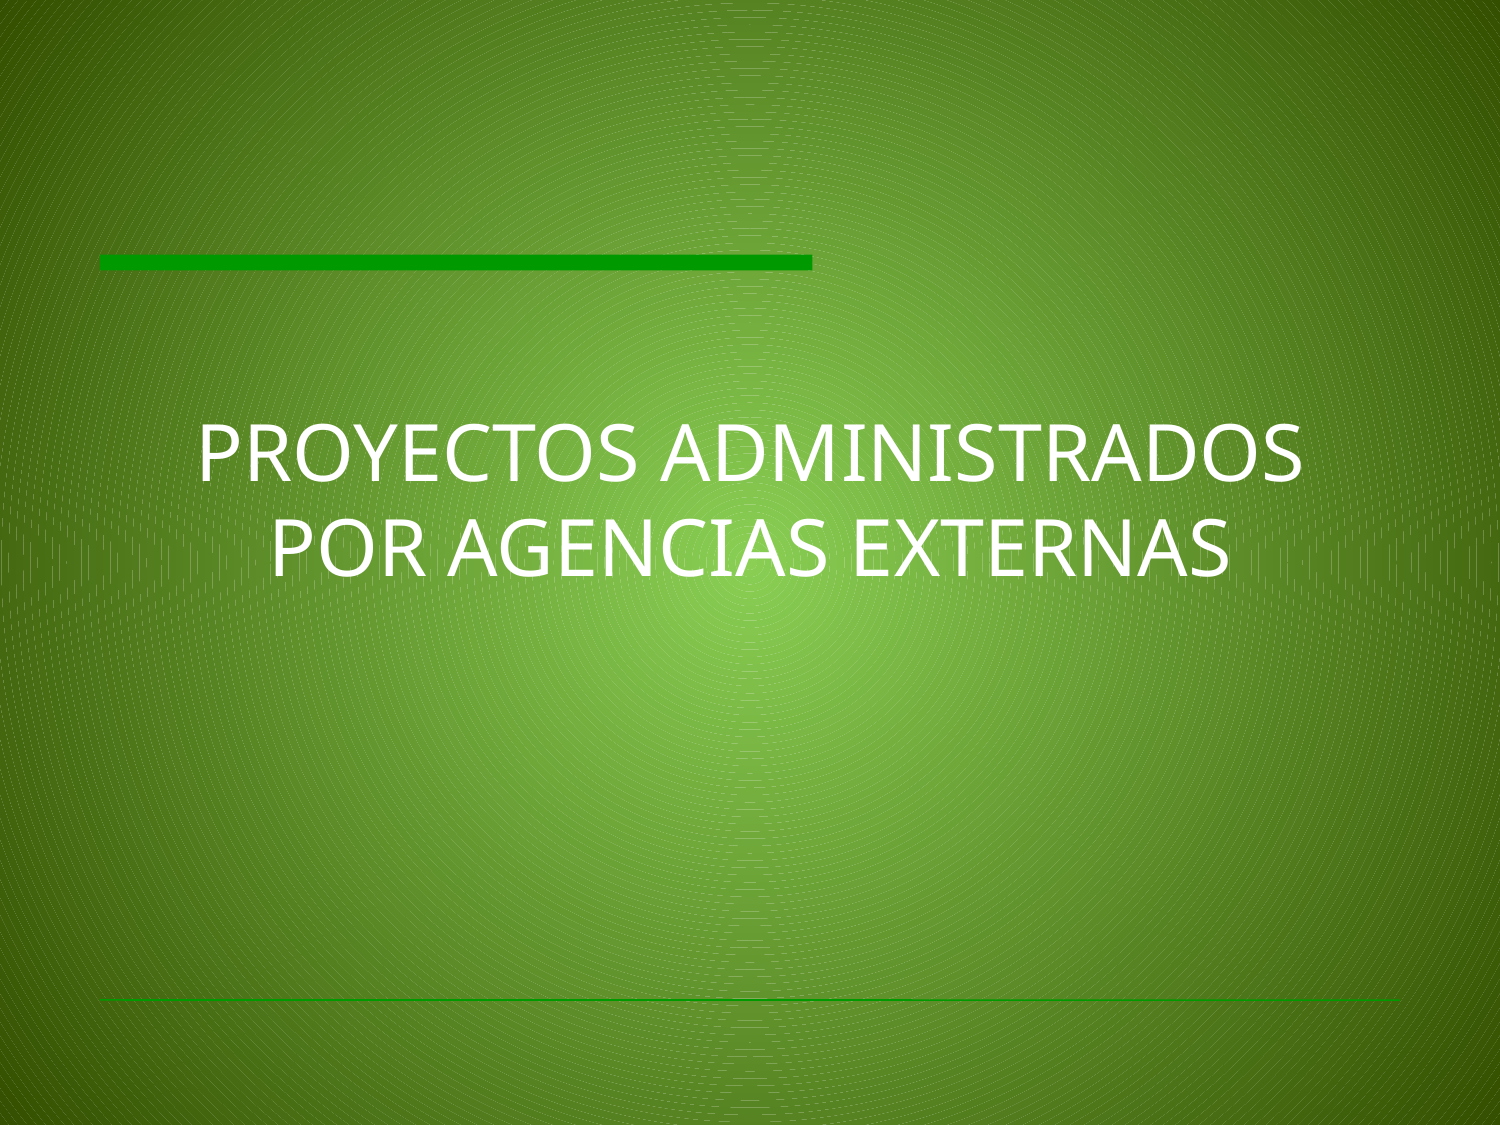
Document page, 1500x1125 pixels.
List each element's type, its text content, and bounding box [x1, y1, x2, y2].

title PROYECTOS ADMINISTRADOS POR AGENCIAS EXTERNAS [93, 399, 1407, 600]
